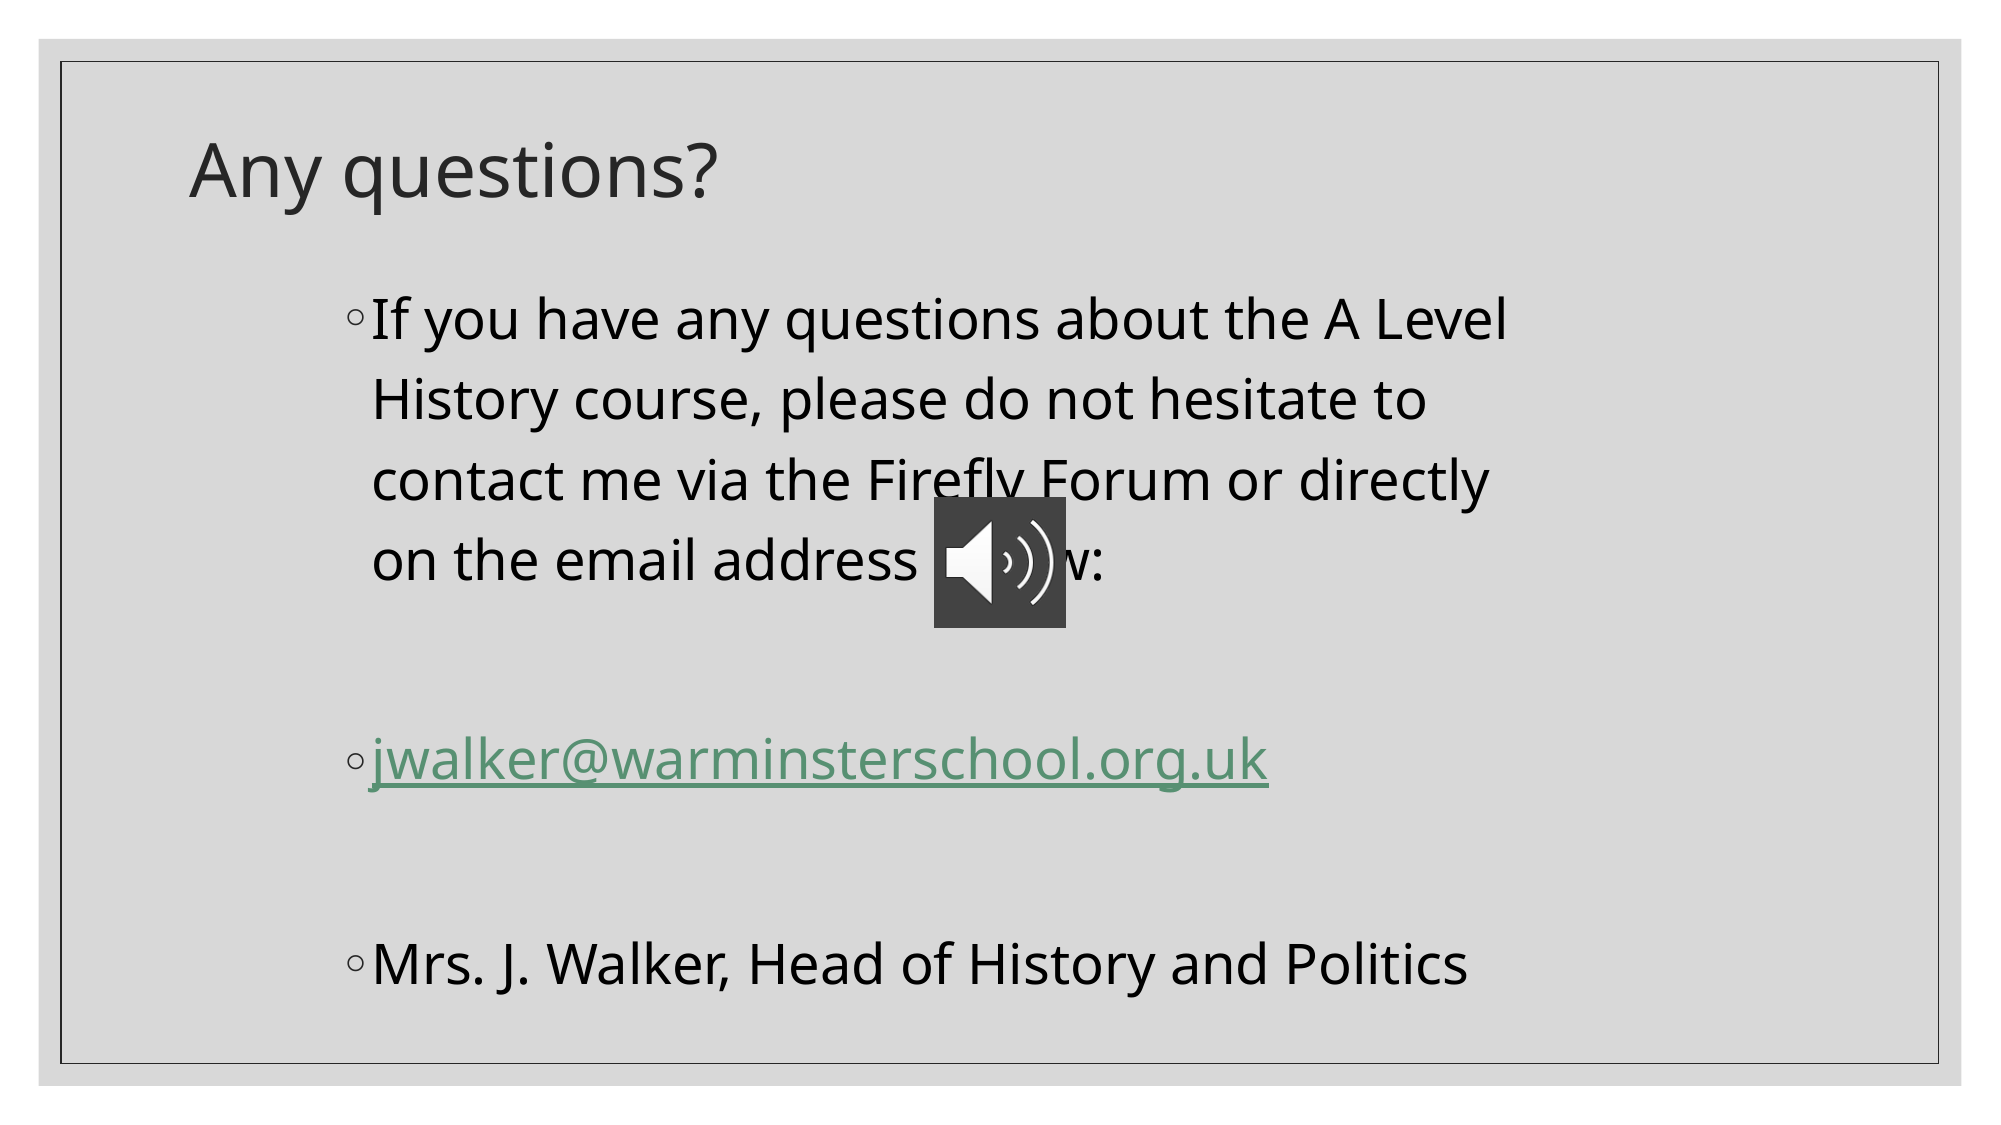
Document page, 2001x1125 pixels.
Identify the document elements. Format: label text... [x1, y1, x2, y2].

title Any questions? [174, 105, 1825, 242]
picture [933, 495, 1067, 630]
list If you have any questions about the A Level History course, please do not hesitate to contact me via the Firefly Forum or directly on the email address below: jwalker@warminsterschool.org.uk Mrs. J. Walker, Head of History and Politics [324, 262, 1550, 1062]
